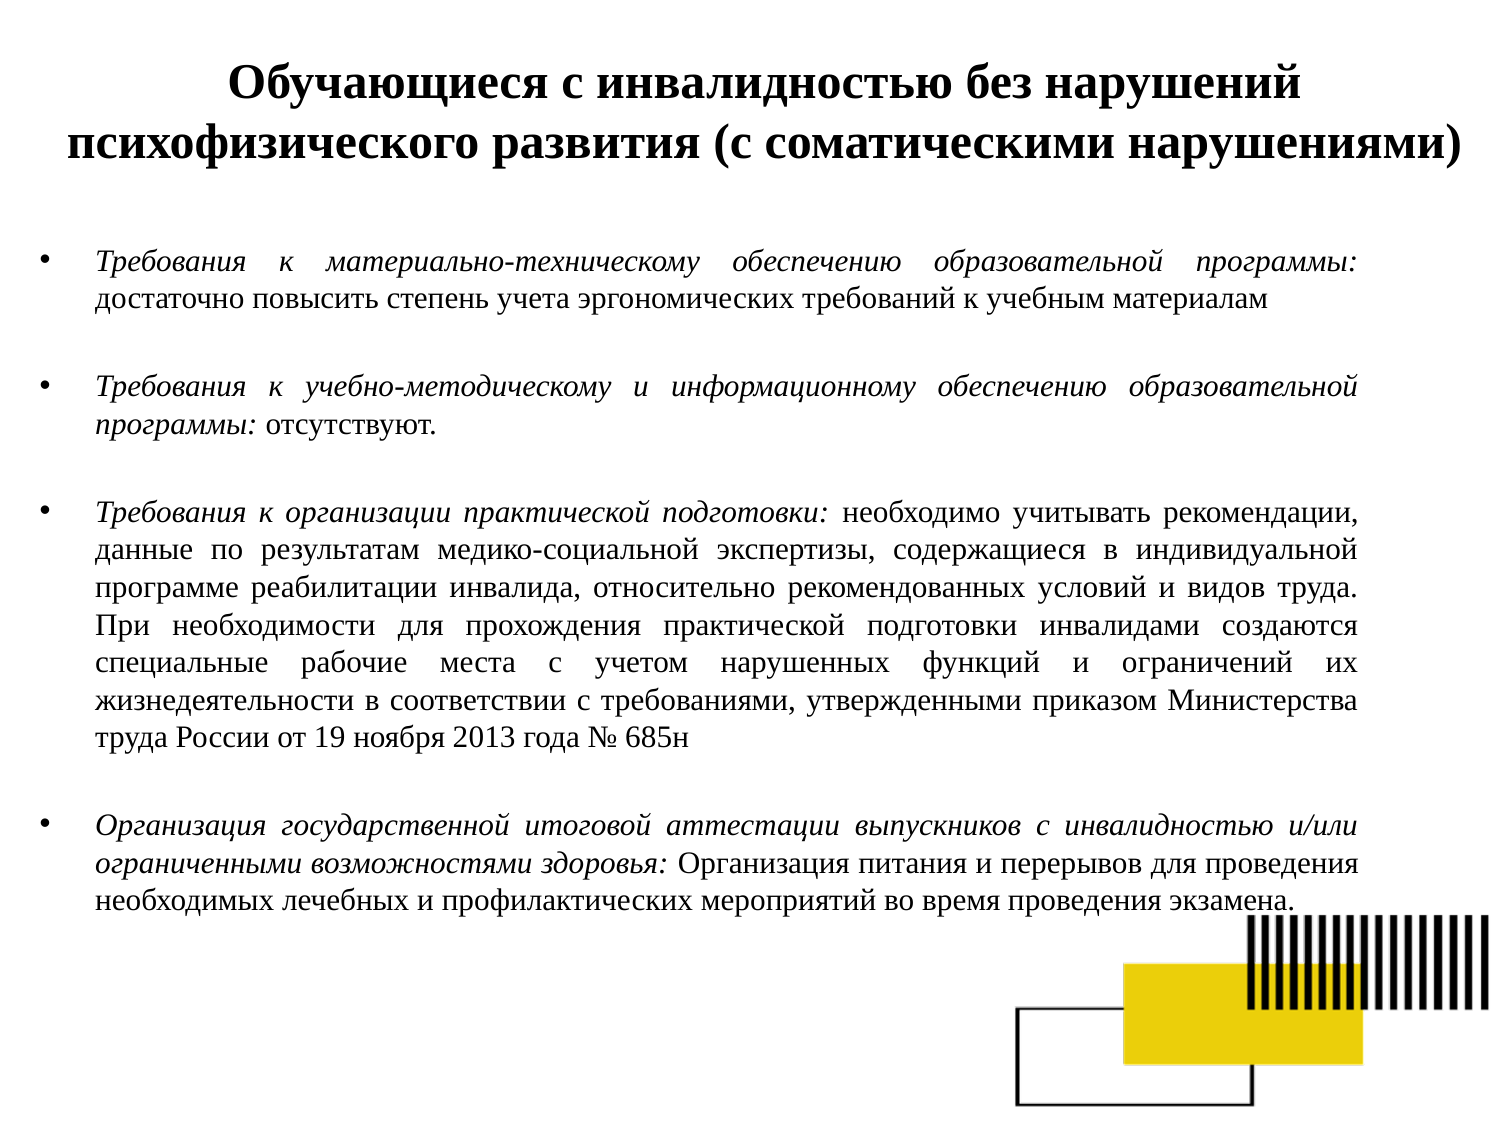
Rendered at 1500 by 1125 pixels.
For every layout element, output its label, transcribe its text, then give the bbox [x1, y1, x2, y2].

list Требования к материально-техническому обеспечению образовательной программы: достаточно повысить степень учета эргономических требований к учебным материалам Требования к учебно-методическому и информационному обеспечению образовательной программы: отсутствуют. Требования к организации практической подготовки: необходимо учитывать рекомендации, данные по результатам медико-социальной экспертизы, содержащиеся в индивидуальной программе реабилитации инвалида, относительно рекомендованных условий и видов труда. При необходимости для прохождения практической подготовки инвалидами создаются специальные рабочие места с учетом нарушенных функций и ограничений их жизнедеятельности в соответствии с требованиями, утвержденными приказом Министерства труда России от 19 ноября 2013 года № 685н Организация государственной итоговой аттестации выпускников с инвалидностью и/или ограниченными возможностями здоровья: Организация питания и перерывов для проведения необходимых лечебных и профилактических мероприятий во время проведения экзамена. [24, 232, 1375, 975]
picture [985, 889, 1500, 1125]
title Обучающиеся с инвалидностью без нарушений психофизического развития (с соматическими нарушениями) [29, 45, 1500, 233]
